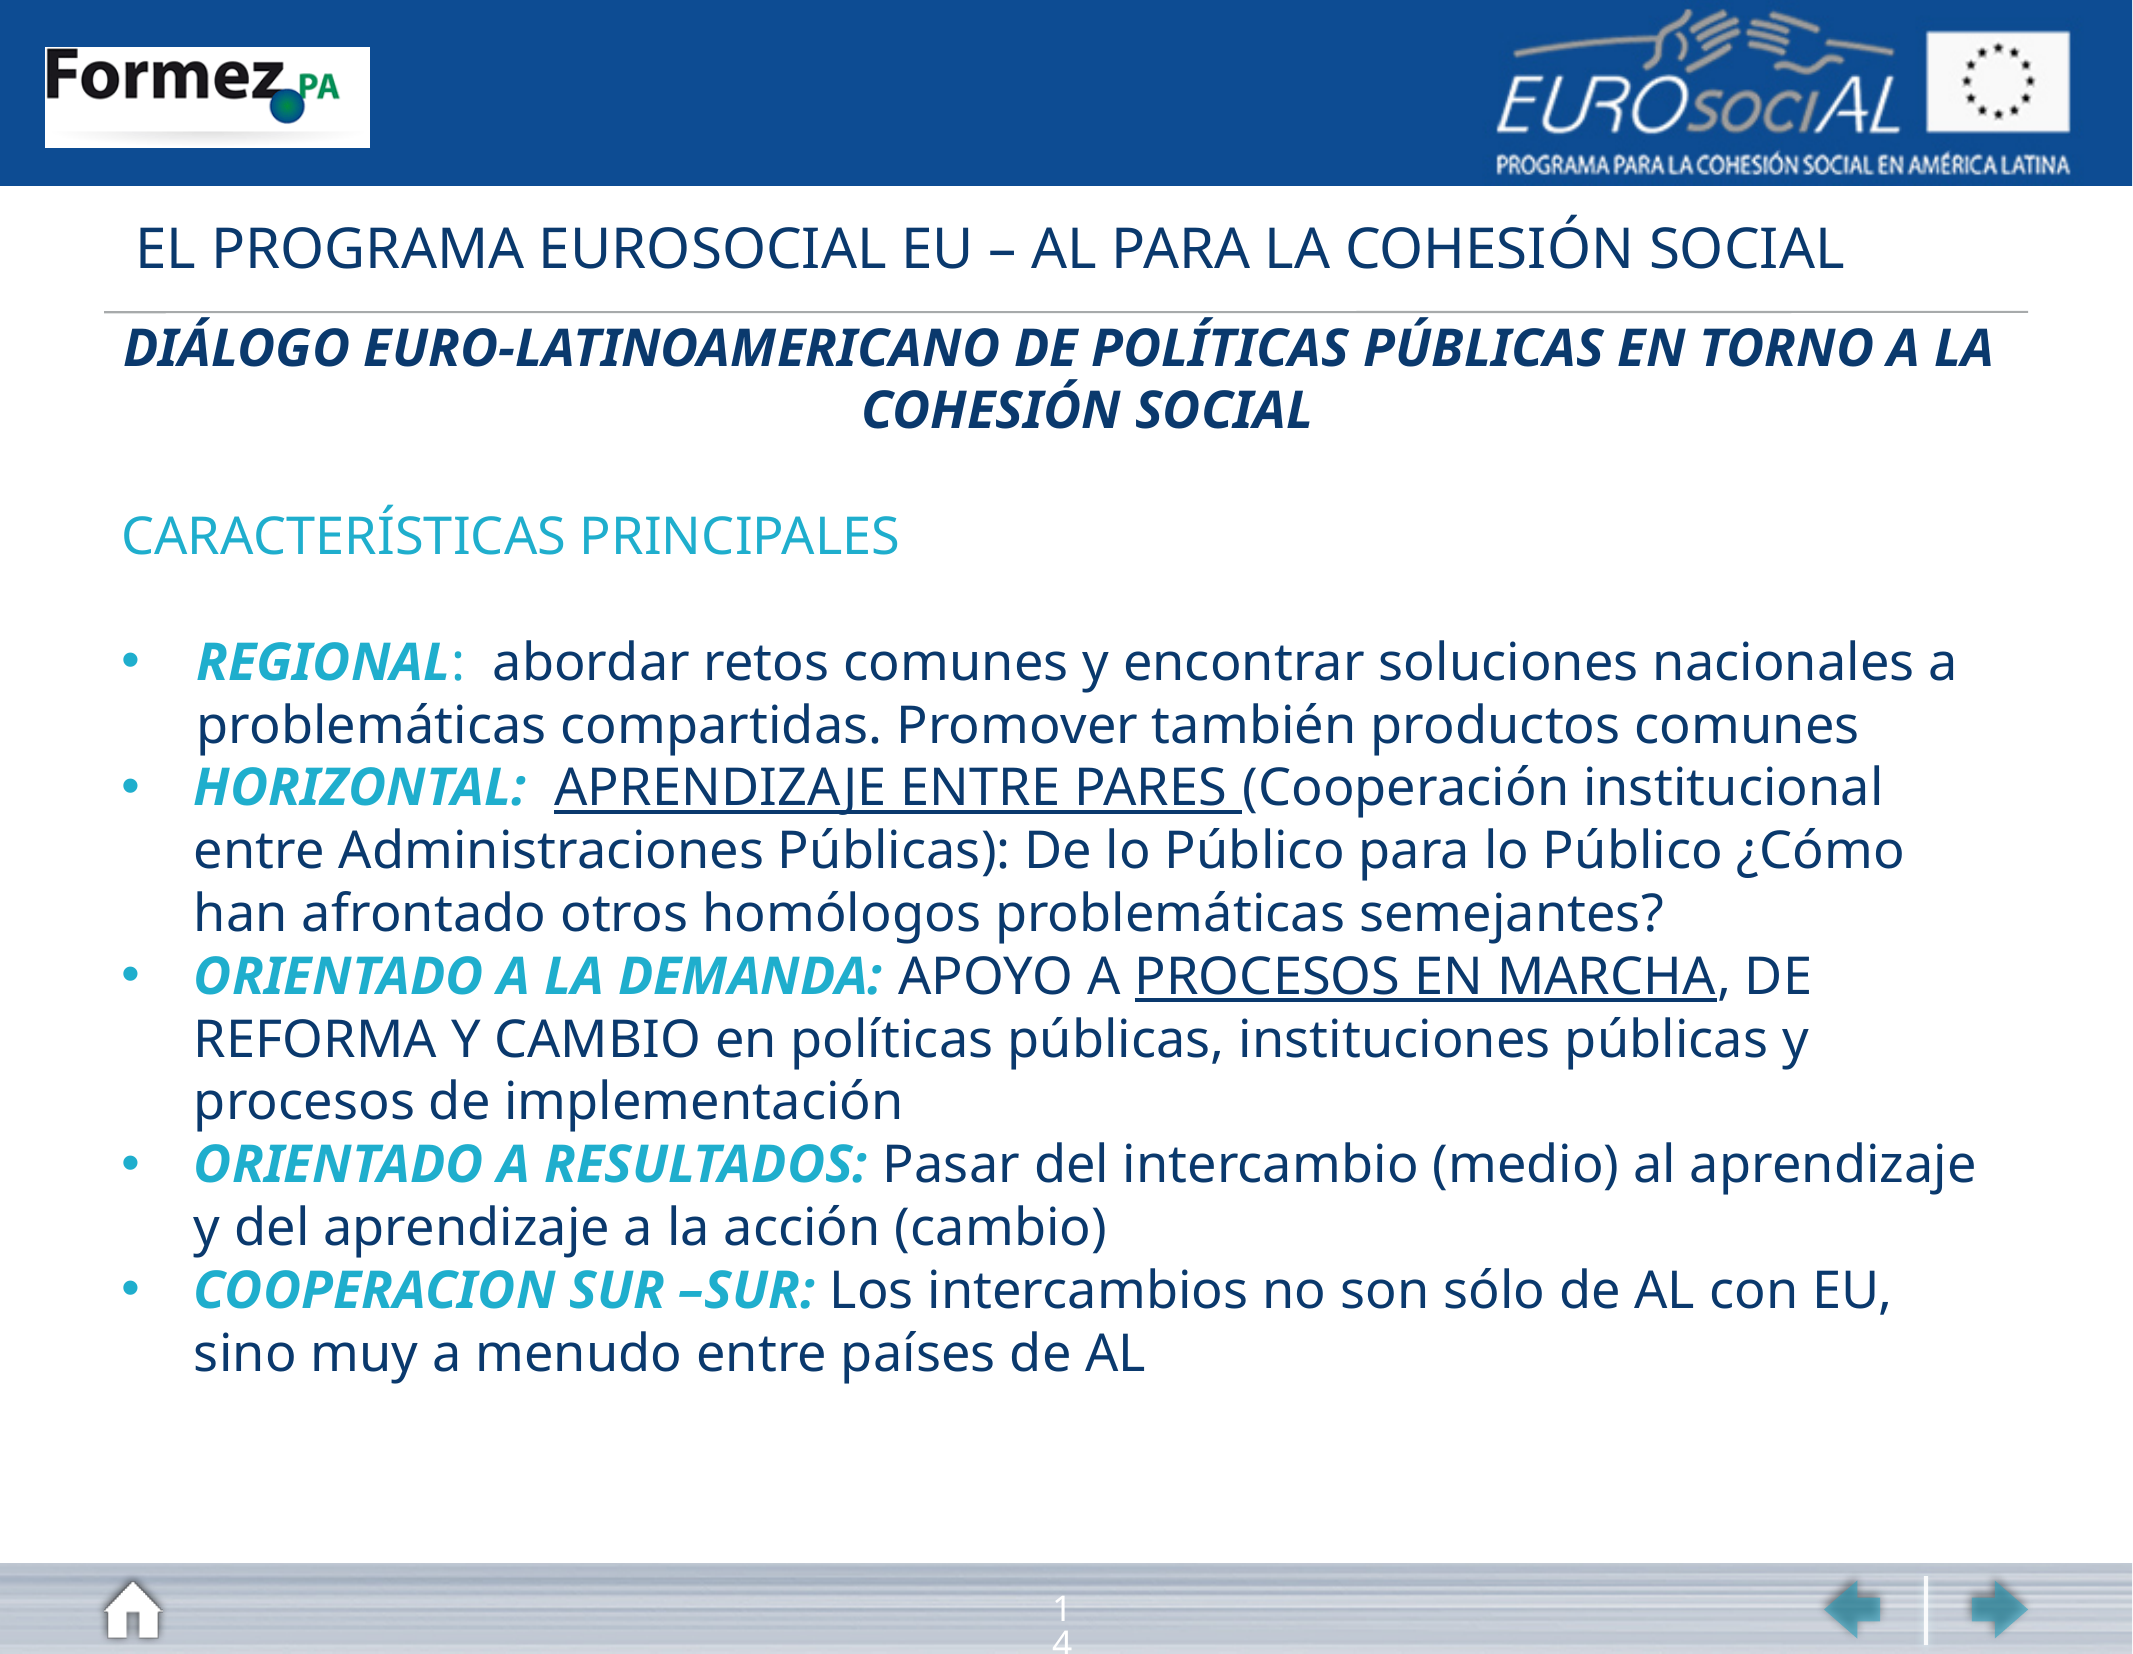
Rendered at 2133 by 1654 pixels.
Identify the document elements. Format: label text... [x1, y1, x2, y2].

picture [0, 0, 2133, 186]
text_box DIÁLOGO EURO-LATINOAMERICANO DE POLÍTICAS PÚBLICAS EN TORNO A LA COHESIÓN SOCIAL CARACTERÍSTICAS PRINCIPALES REGIONAL: abordar retos comunes y encontrar soluciones nacionales a problemáticas compartidas. Promover también productos comunes HORIZONTAL: APRENDIZAJE ENTRE PARES (Cooperación institucional entre Administraciones Públicas): De lo Público para lo Público ¿Cómo han afrontado otros homólogos problemáticas semejantes? ORIENTADO A LA DEMANDA: APOYO A PROCESOS EN MARCHA, DE REFORMA Y CAMBIO en políticas públicas, instituciones públicas y procesos de implementación ORIENTADO A RESULTADOS: Pasar del intercambio (medio) al aprendizaje y del aprendizaje a la acción (cambio) COOPERACION SUR –SUR: Los intercambios no son sólo de AL con EU, sino muy a menudo entre países de AL [106, 306, 2015, 1525]
list EL PROGRAMA EUROSOCIAL EU – AL PARA LA COHESIÓN SOCIAL [135, 212, 2021, 280]
slide_number 14 [1036, 1577, 1094, 1642]
picture [0, 1563, 2133, 1654]
